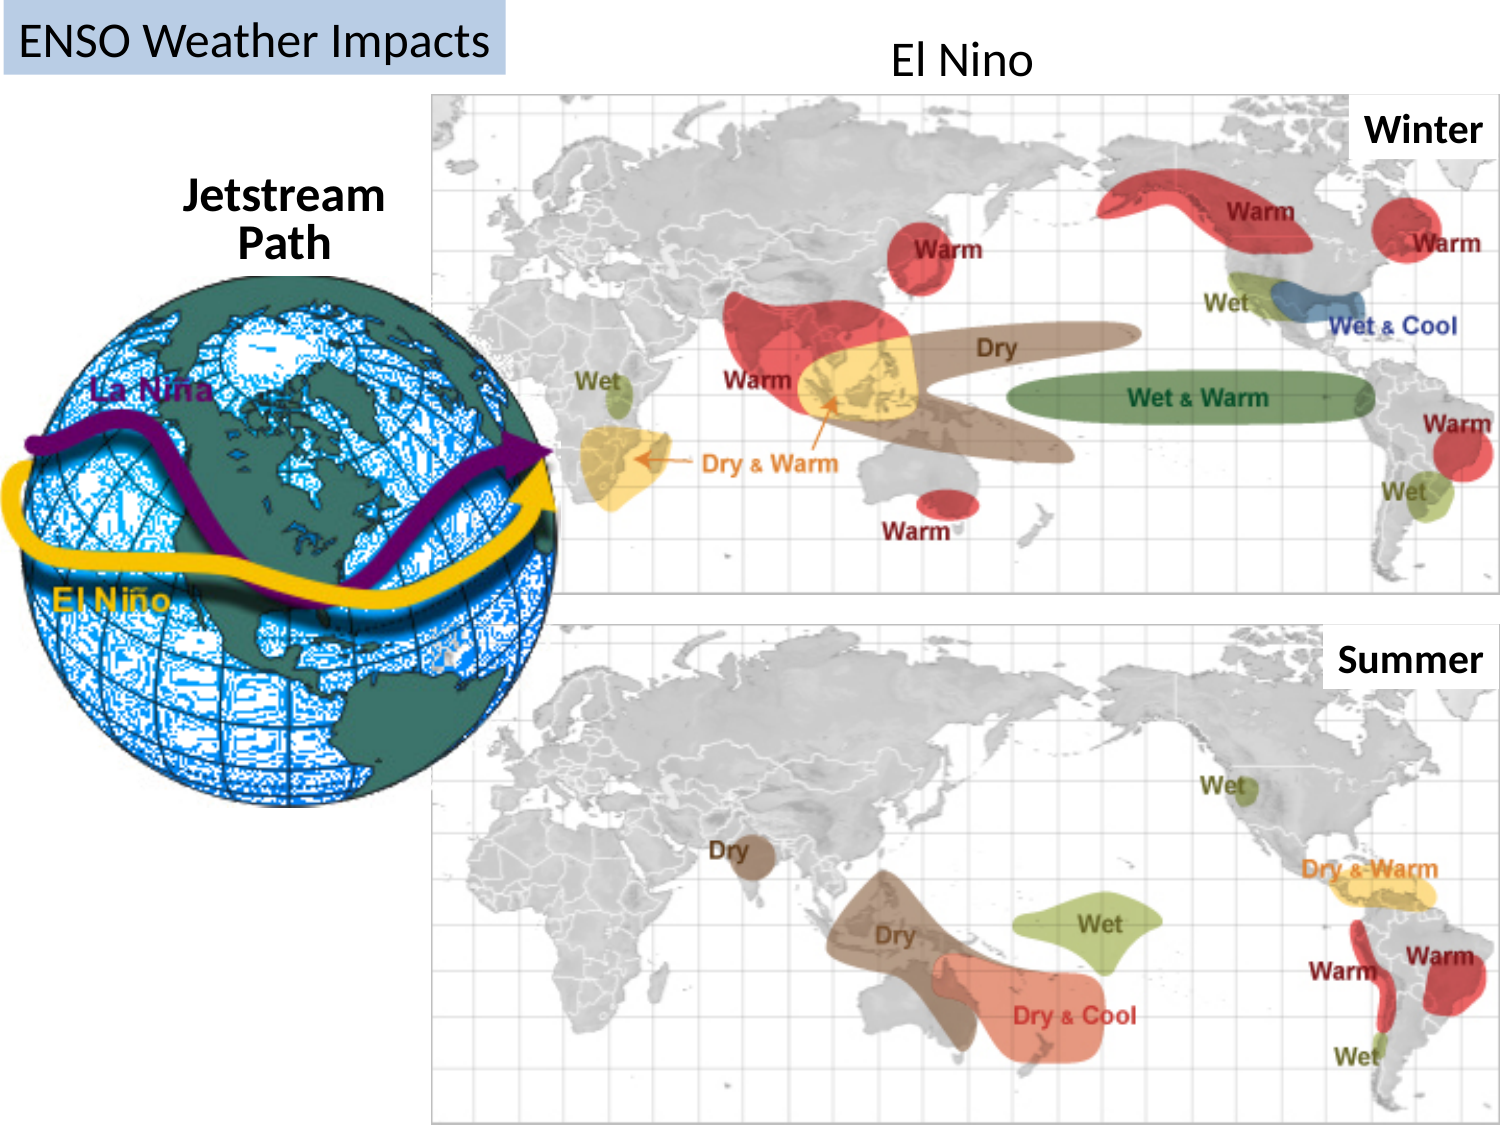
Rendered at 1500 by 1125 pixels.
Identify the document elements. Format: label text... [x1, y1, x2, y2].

picture [0, 94, 1500, 1125]
text_box Jetstream Path [168, 166, 402, 274]
text_box El Nino [875, 18, 1050, 92]
text_box ENSO Weather Impacts [3, 0, 506, 75]
